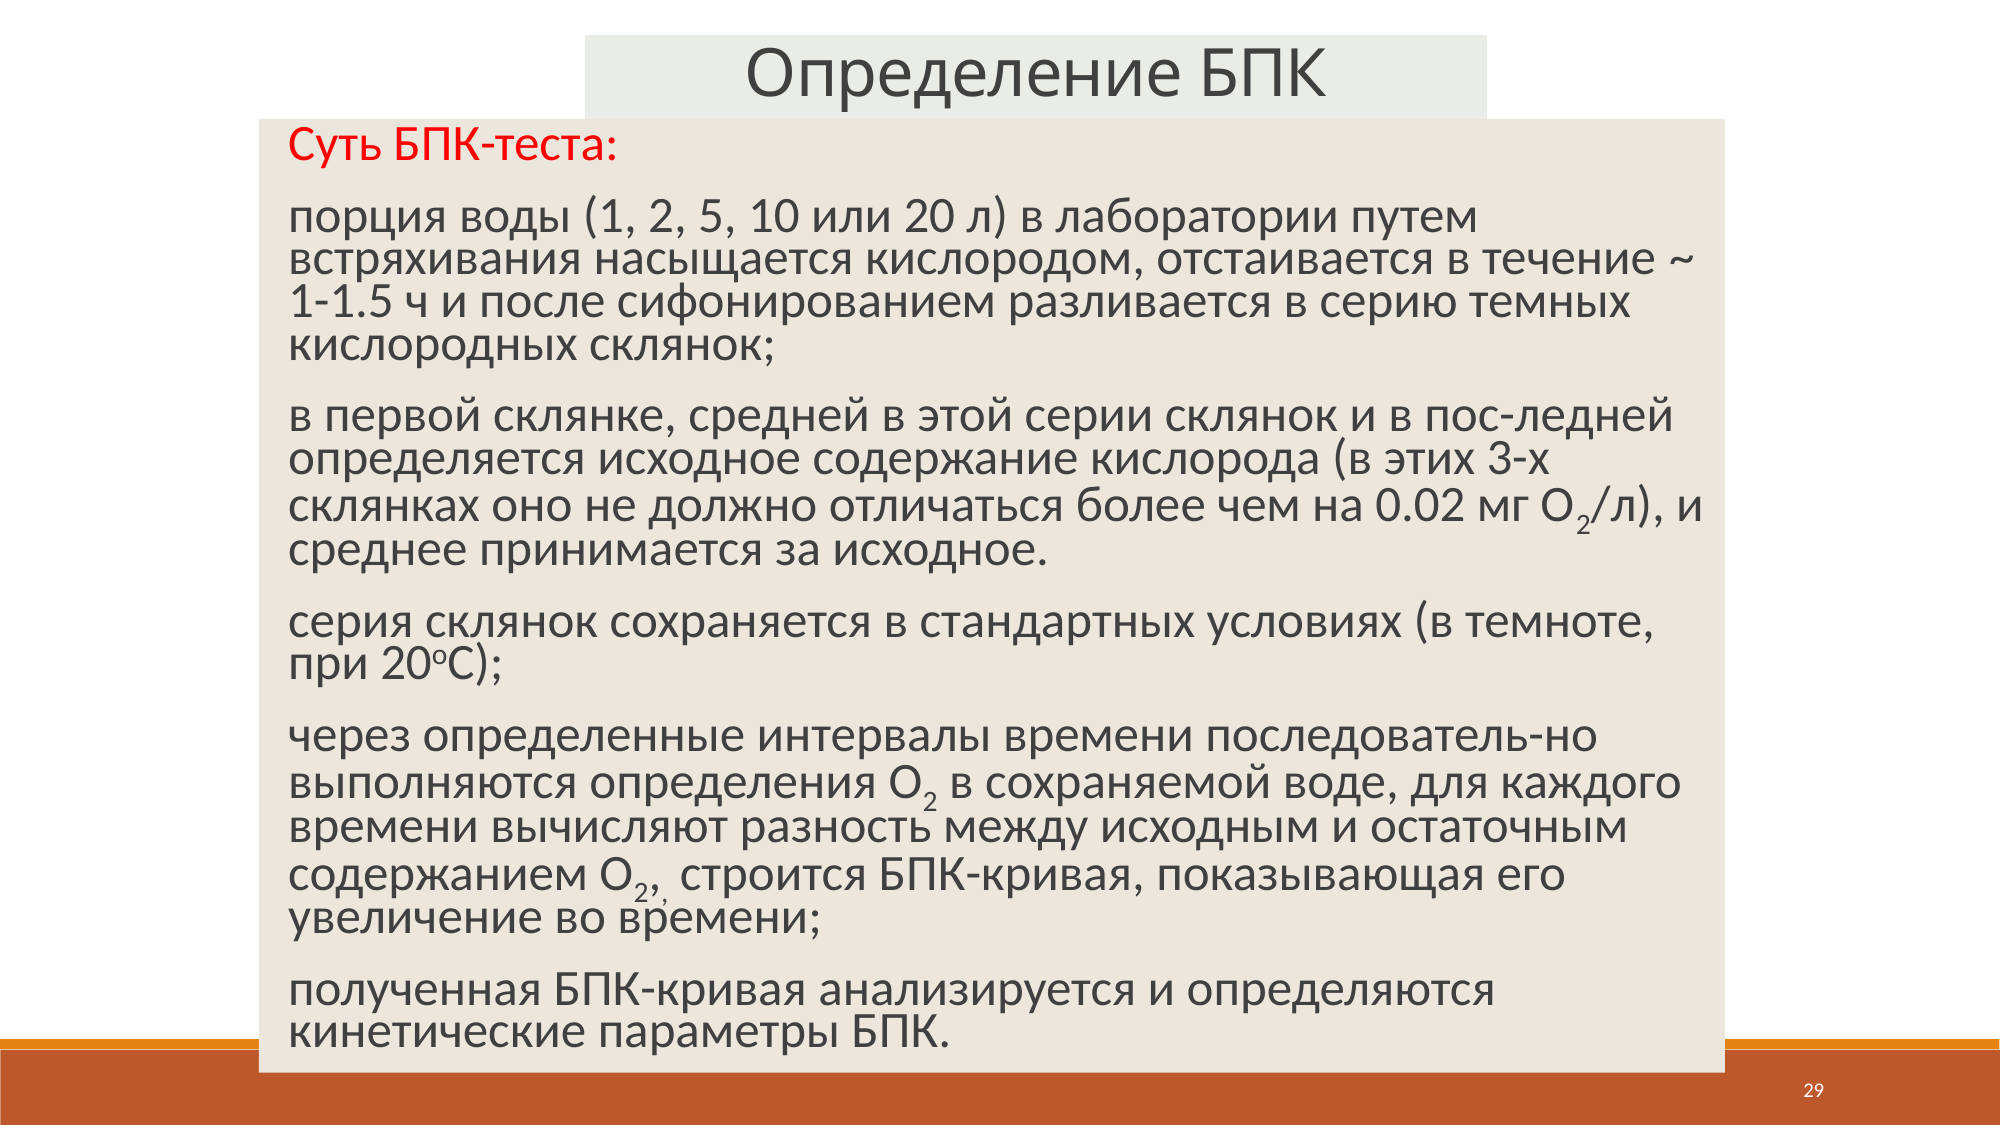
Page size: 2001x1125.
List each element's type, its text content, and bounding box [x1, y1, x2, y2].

slide_number 29 [1624, 1059, 1840, 1120]
text_box Суть БПК-теста: порция воды (1, 2, 5, 10 или 20 л) в лаборатории путем встряхивания насыщается кислородом, отстаивается в течение ~ 1-1.5 ч и после сифонированием разливается в серию темных кислородных склянок; в первой склянке, средней в этой серии склянок и в пос-ледней определяется исходное содержание кислорода (в этих 3-х склянках оно не должно отличаться более чем на 0.02 мг О2/л), и среднее принимается за исходное. серия склянок сохраняется в стандартных условиях (в темноте, при 20оС); через определенные интервалы времени последователь-но выполняются определения О2 в сохраняемой воде, для каждого времени вычисляют разность между исходным и остаточным содержанием О2,, строится БПК-кривая, показывающая его увеличение во времени; полученная БПК-кривая анализируется и определяются кинетические параметры БПК. [258, 119, 1725, 1073]
text_box Определение БПК [584, 34, 1488, 119]
